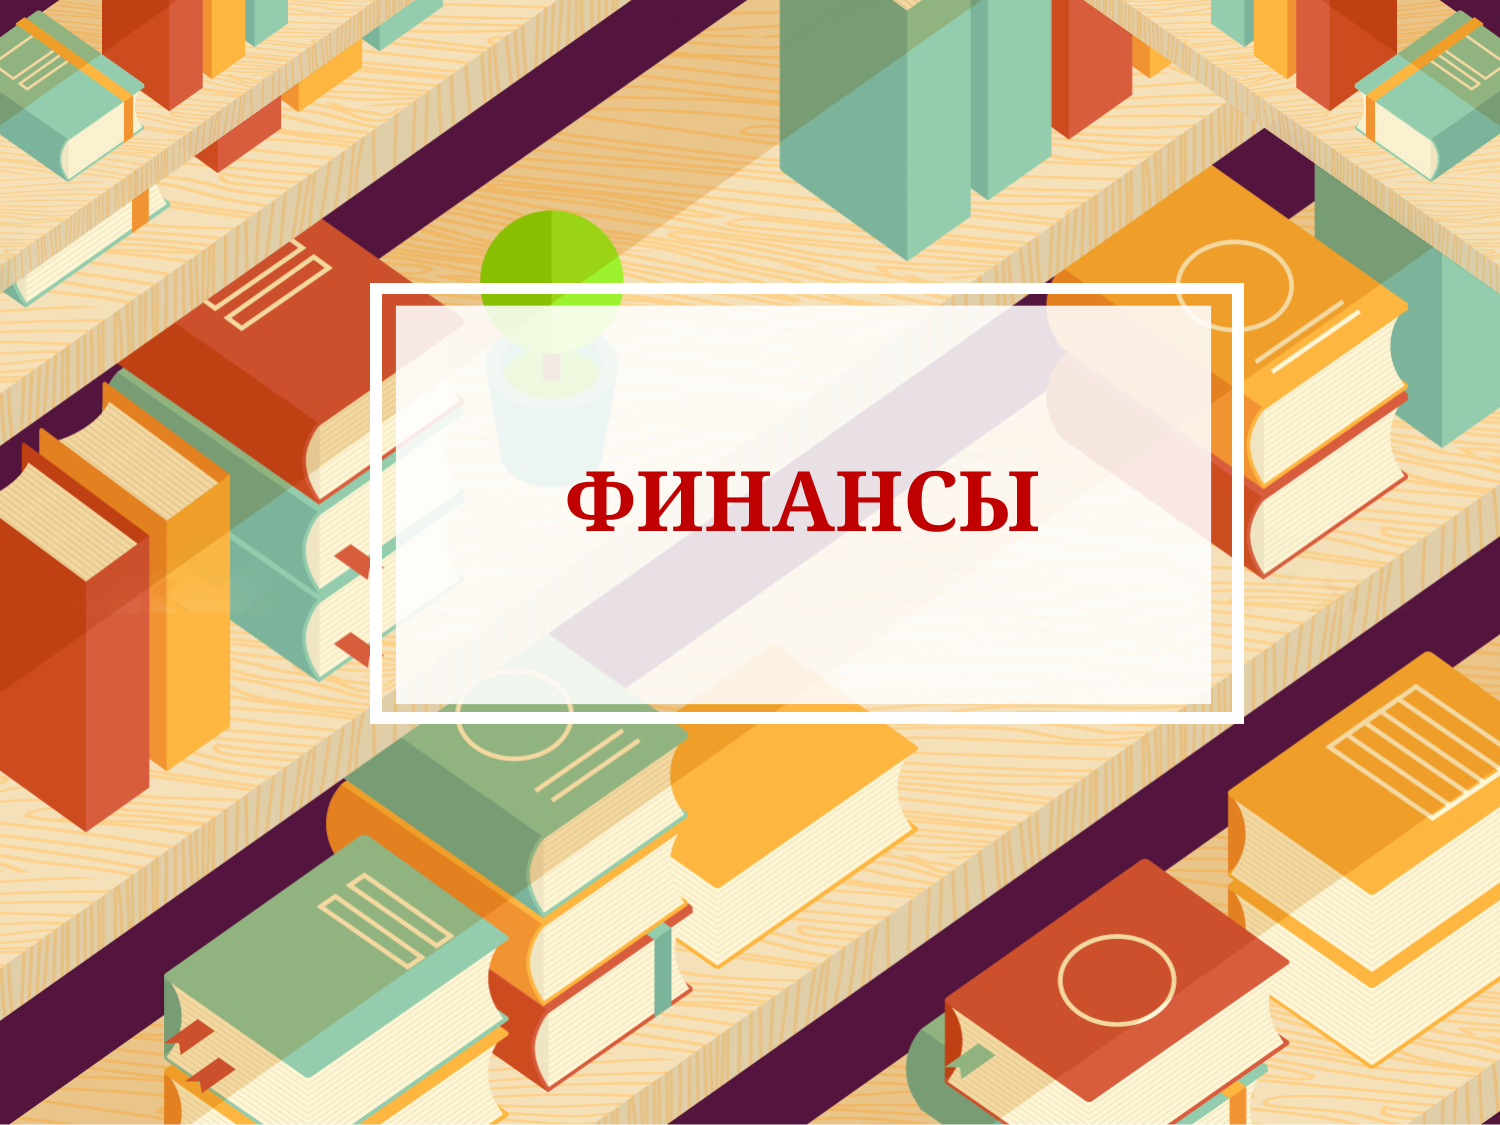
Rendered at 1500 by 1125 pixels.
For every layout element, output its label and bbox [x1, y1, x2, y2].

picture [0, 0, 1500, 1125]
text_box [375, 288, 1239, 719]
